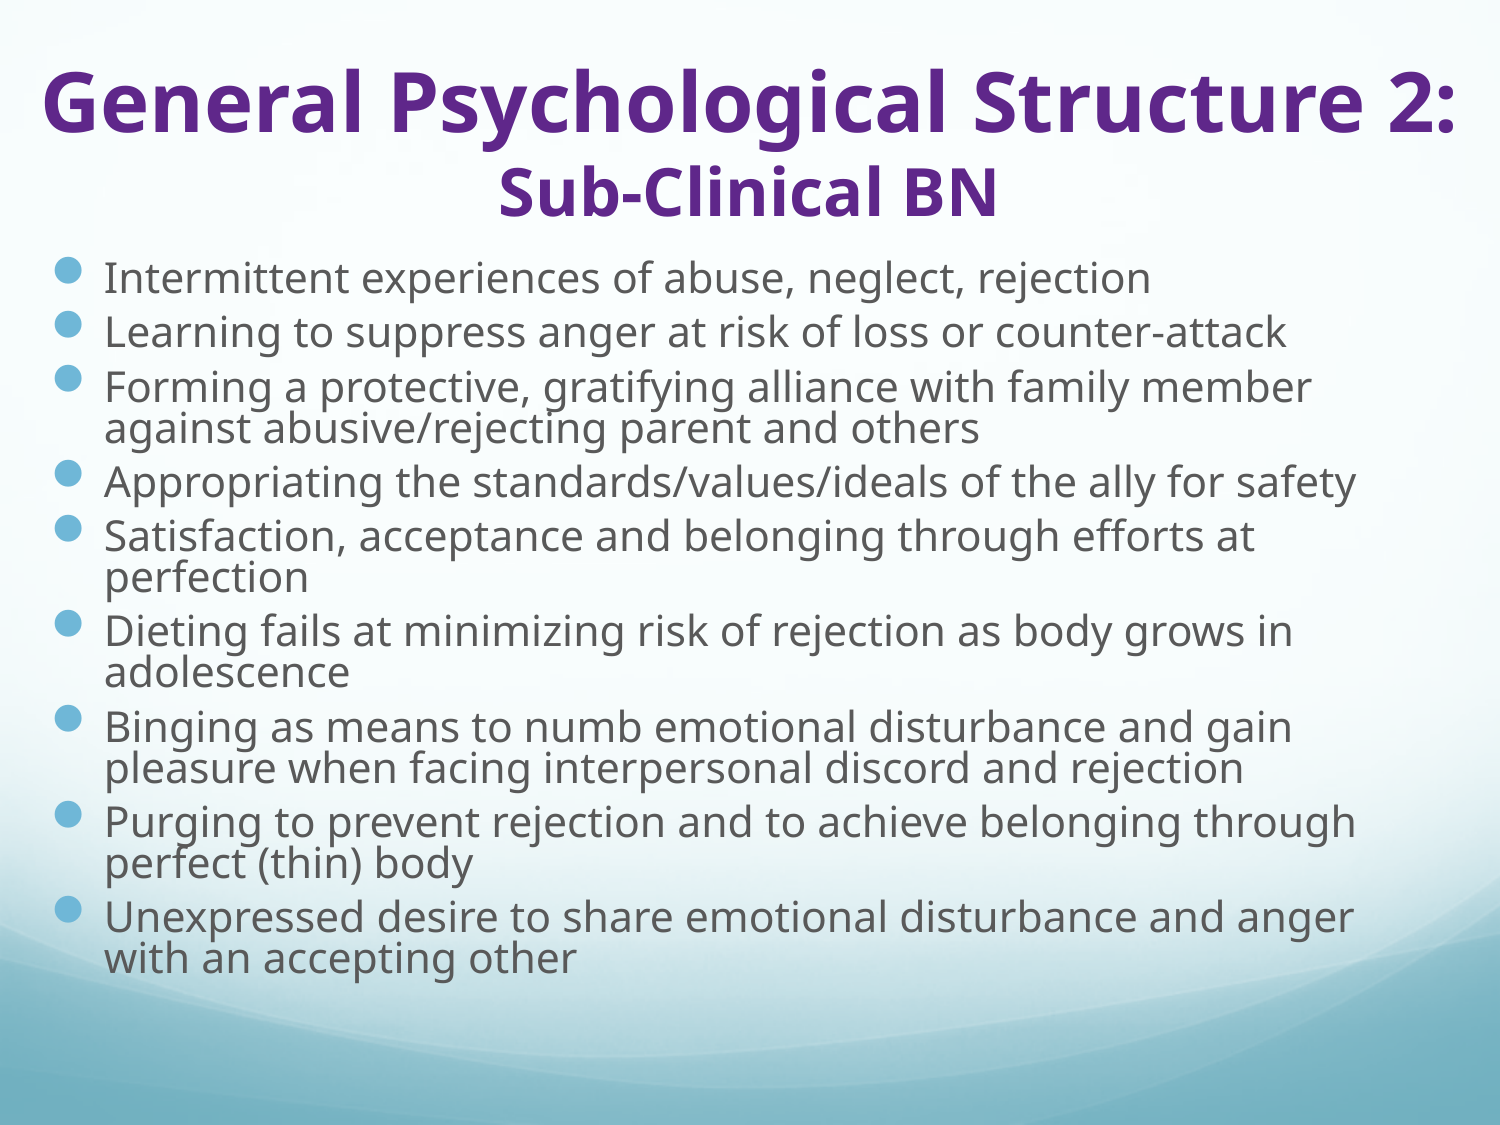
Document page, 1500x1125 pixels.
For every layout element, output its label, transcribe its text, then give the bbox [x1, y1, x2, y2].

list Intermittent experiences of abuse, neglect, rejection Learning to suppress anger at risk of loss or counter-attack Forming a protective, gratifying alliance with family member against abusive/rejecting parent and others Appropriating the standards/values/ideals of the ally for safety Satisfaction, acceptance and belonging through efforts at perfection Dieting fails at minimizing risk of rejection as body grows in adolescence Binging as means to numb emotional disturbance and gain pleasure when facing interpersonal discord and rejection Purging to prevent rejection and to achieve belonging through perfect (thin) body Unexpressed desire to share emotional disturbance and anger with an accepting other [35, 253, 1465, 998]
title General Psychological Structure 2: Sub-Clinical BN [0, 17, 1500, 237]
